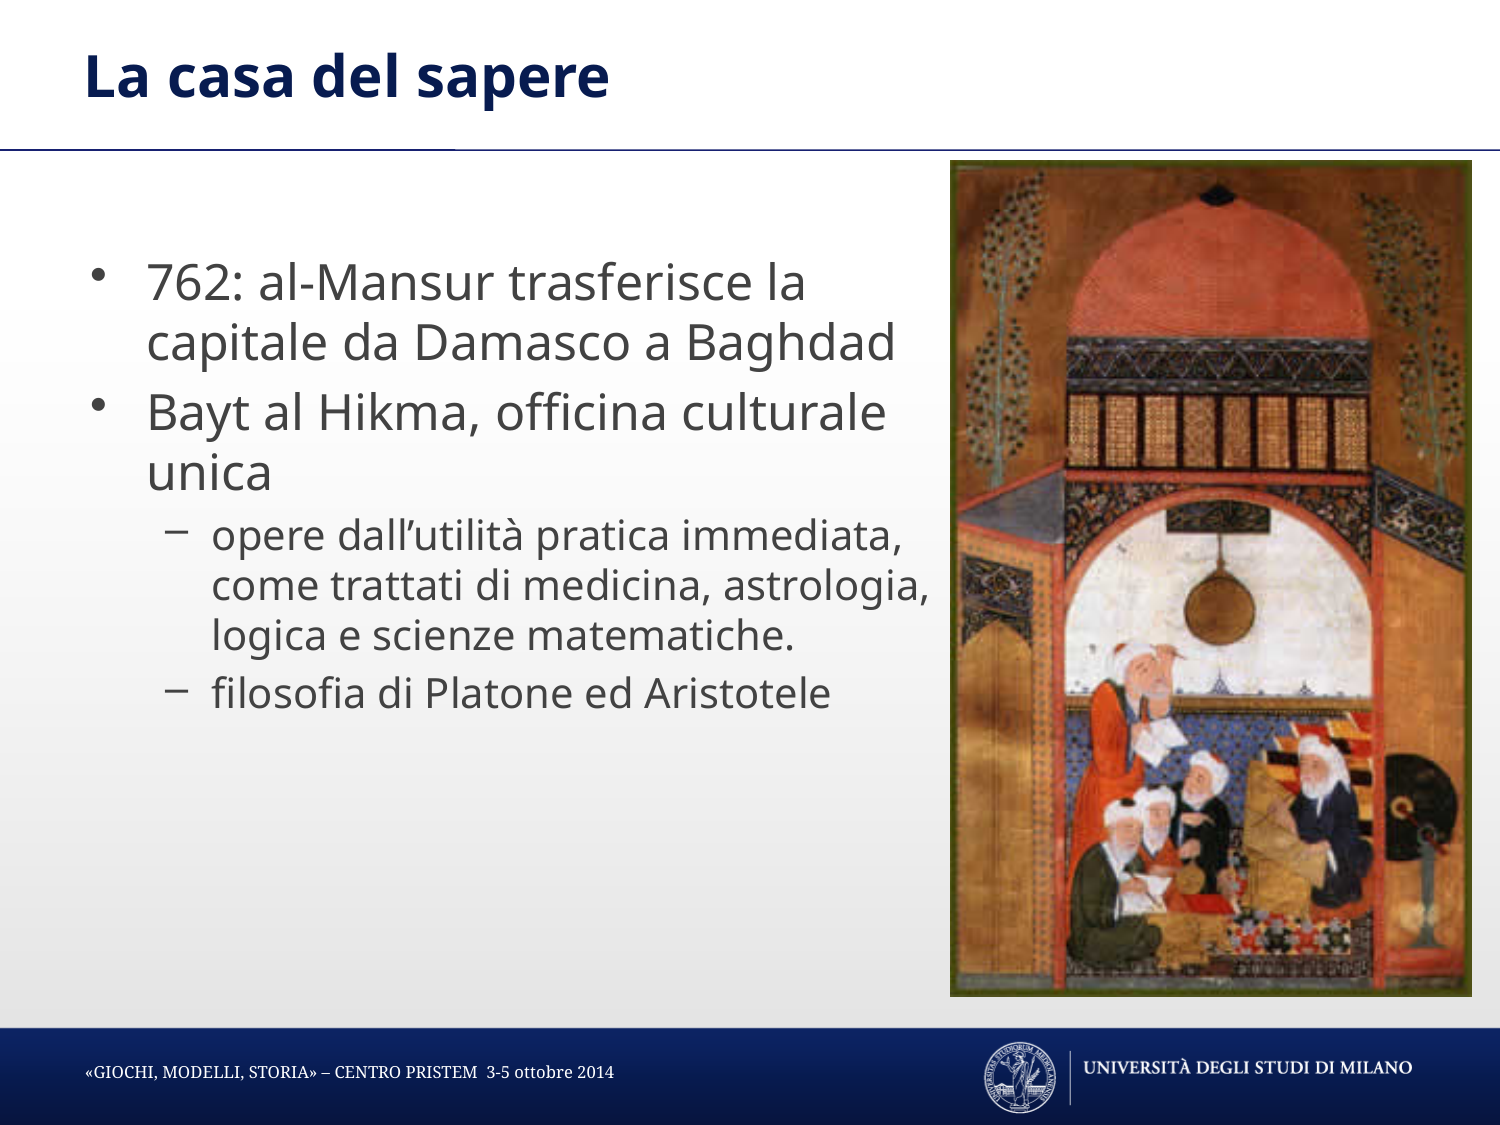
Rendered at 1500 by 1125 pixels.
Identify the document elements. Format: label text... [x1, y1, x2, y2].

list 762: al-Mansur trasferisce la capitale da Damasco a Baghdad Bayt al Hikma, officina culturale unica opere dall’utilità pratica immediata, come trattati di medicina, astrologia, logica e scienze matematiche. filosofia di Platone ed Aristotele [75, 242, 945, 986]
picture [0, 151, 1500, 1125]
picture [0, 0, 1500, 149]
title La casa del sapere [68, 0, 1344, 148]
